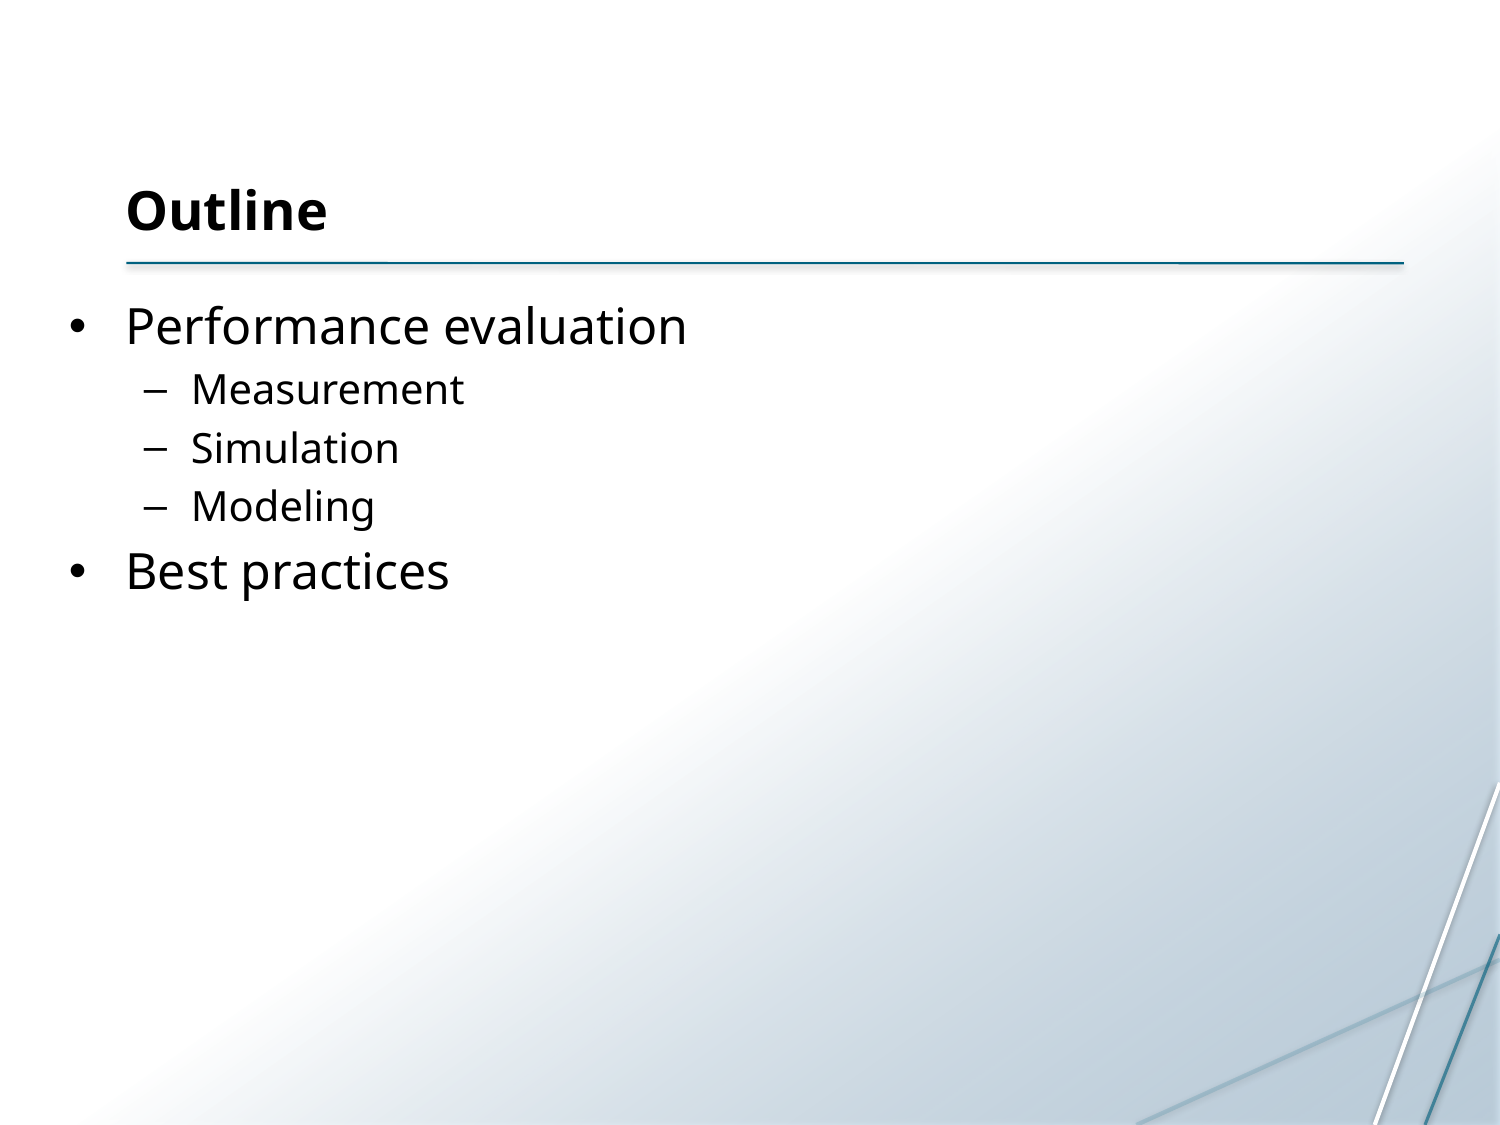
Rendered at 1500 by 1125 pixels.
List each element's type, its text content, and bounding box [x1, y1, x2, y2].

title Outline [109, 49, 1403, 249]
list Performance evaluation Measurement Simulation Modeling Best practices [54, 287, 1404, 1005]
